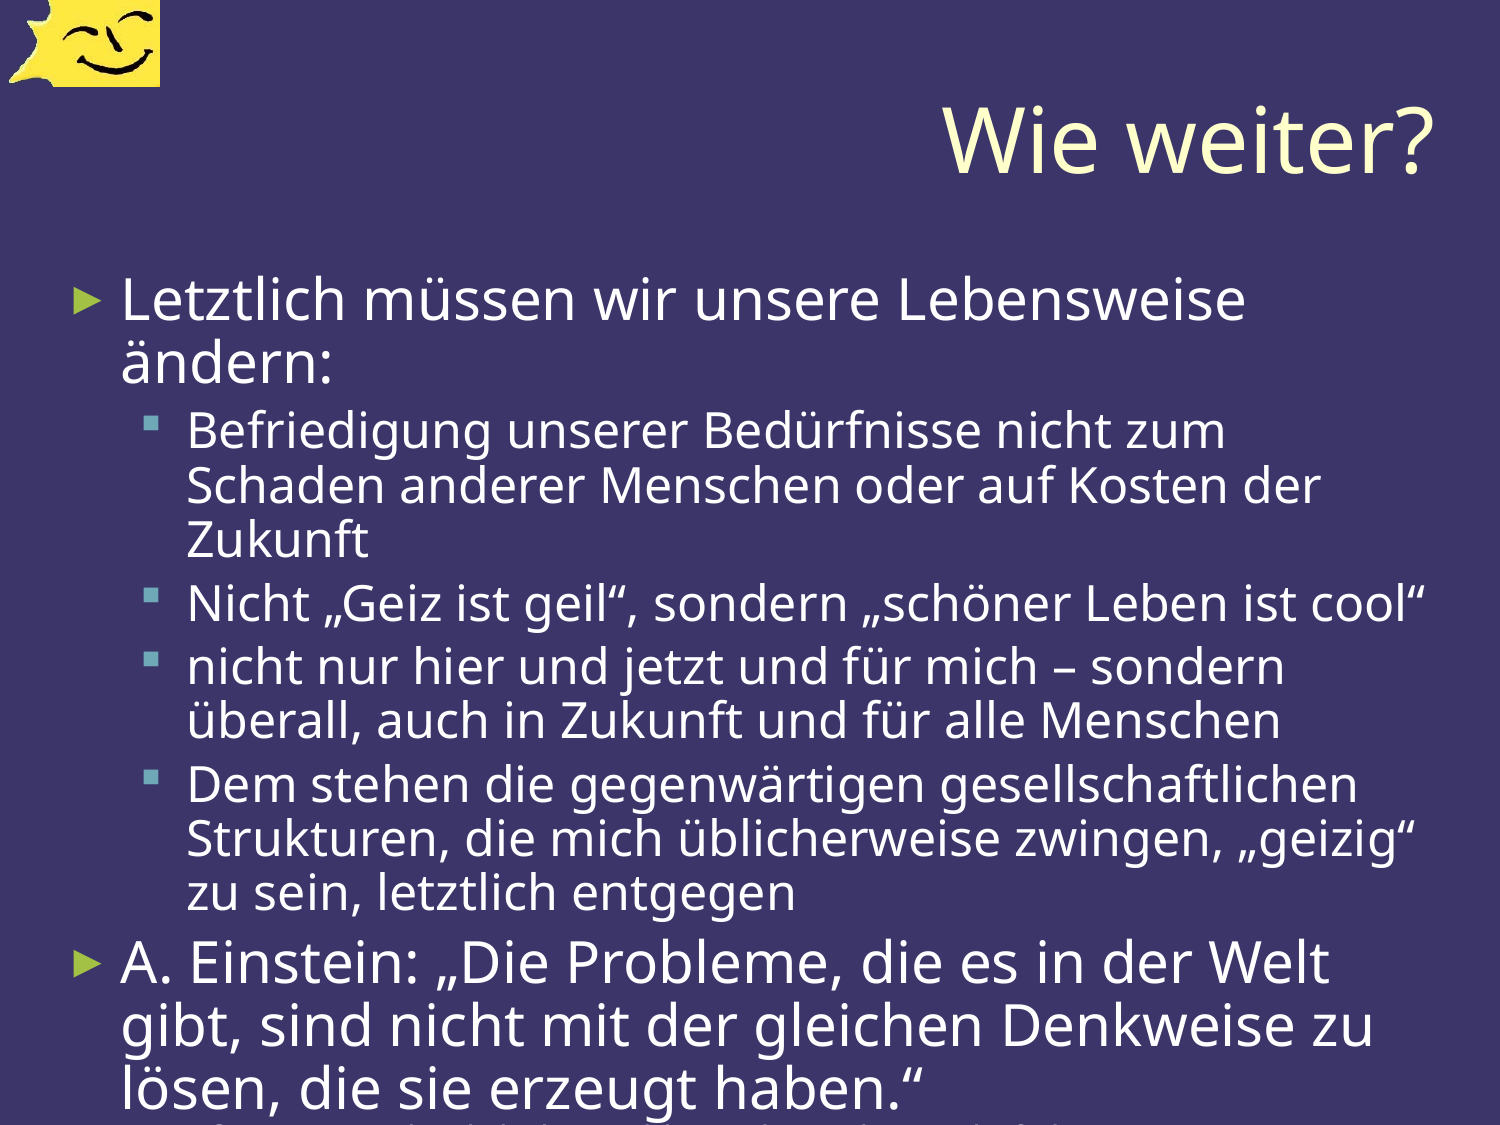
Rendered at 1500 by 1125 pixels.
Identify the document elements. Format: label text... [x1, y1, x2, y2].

title Wie weiter? [182, 42, 1451, 231]
list Letztlich müssen wir unsere Lebensweise ändern: Befriedigung unserer Bedürfnisse nicht zum Schaden anderer Menschen oder auf Kosten der Zukunft Nicht „Geiz ist geil“, sondern „schöner Leben ist cool“ nicht nur hier und jetzt und für mich – sondern überall, auch in Zukunft und für alle Menschen Dem stehen die gegenwärtigen gesellschaftlichen Strukturen, die mich üblicherweise zwingen, „geizig“ zu sein, letztlich entgegen A. Einstein: „Die Probleme, die es in der Welt gibt, sind nicht mit der gleichen Denkweise zu lösen, die sie erzeugt haben.“ (geäußert 1929 anlässlich der Probleme der Weltwirtschaftskrise) [49, 262, 1451, 1107]
picture [0, 0, 160, 87]
